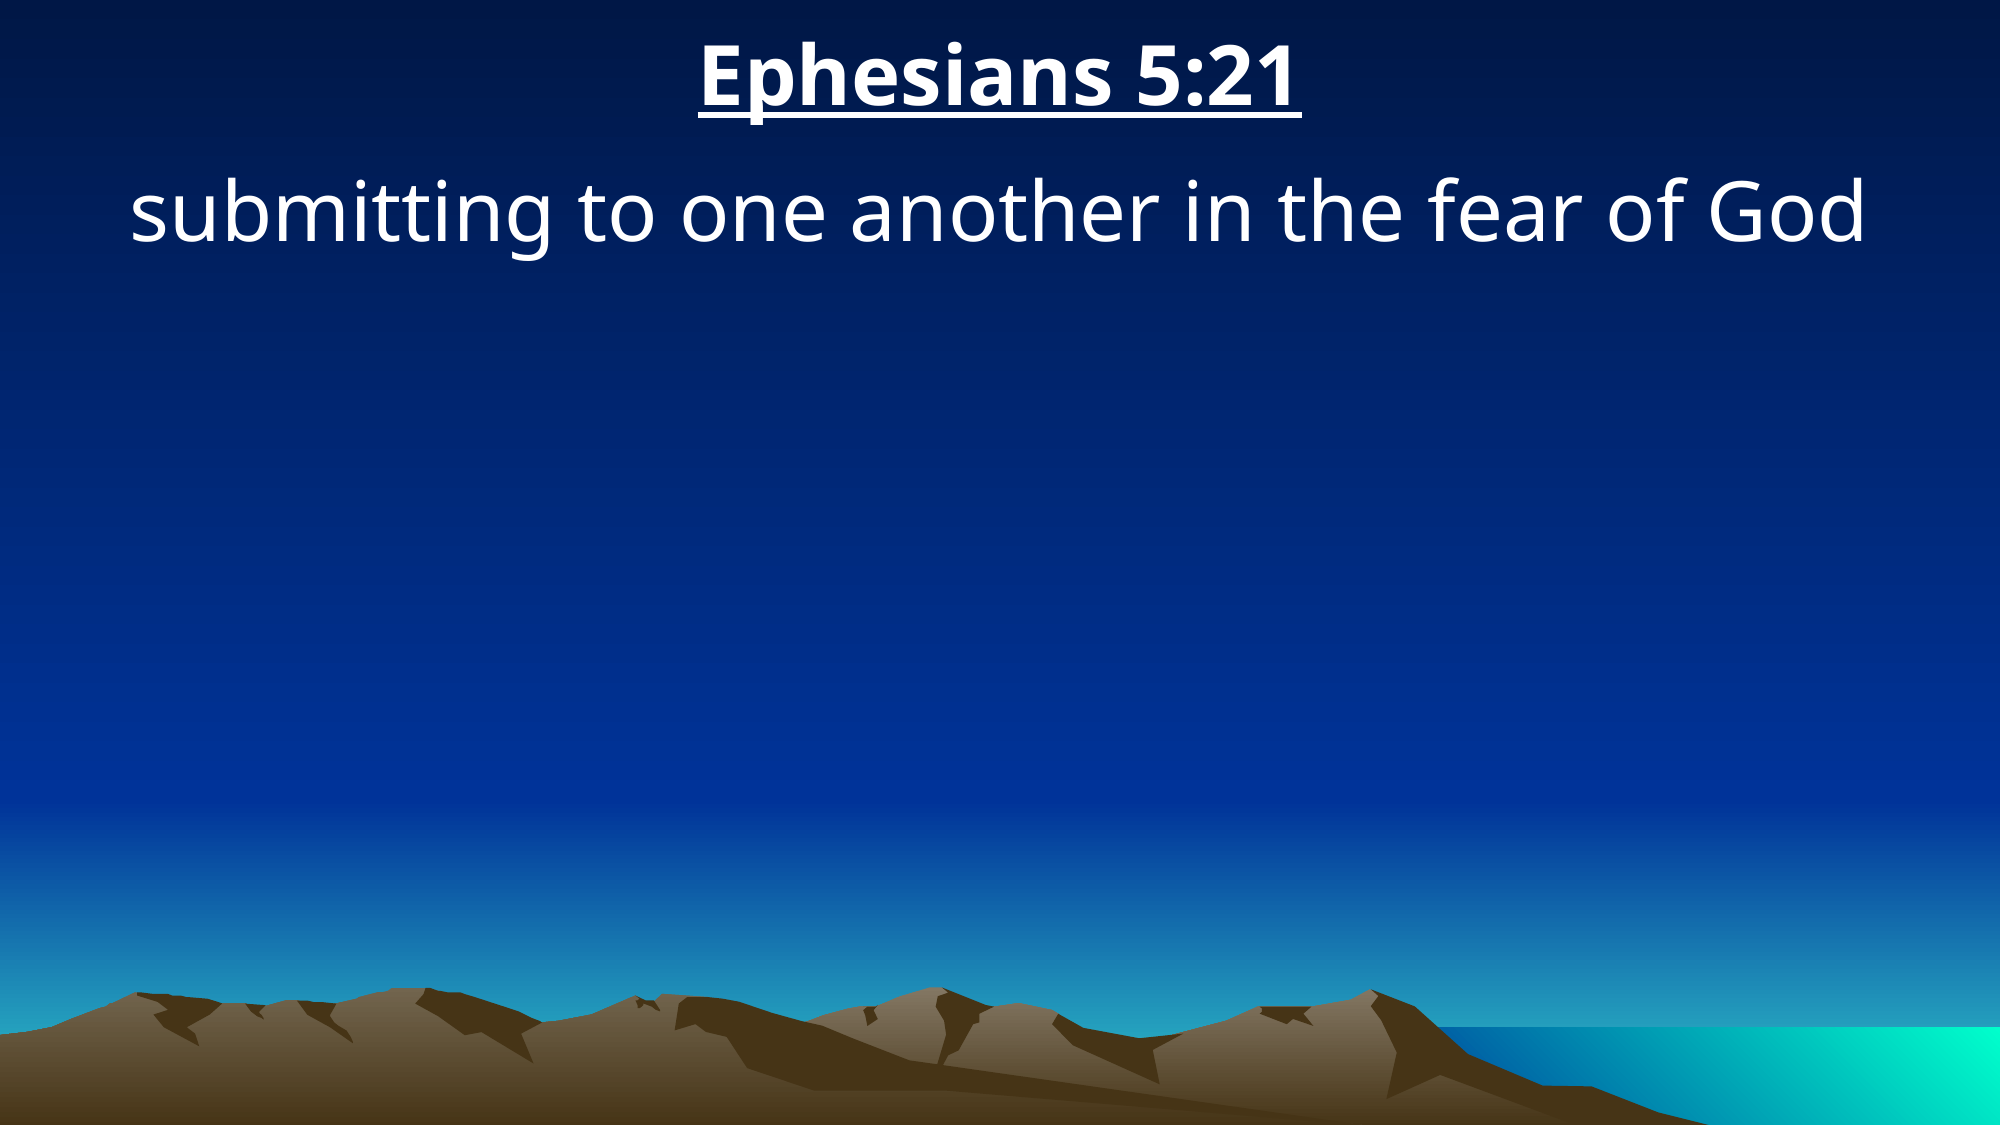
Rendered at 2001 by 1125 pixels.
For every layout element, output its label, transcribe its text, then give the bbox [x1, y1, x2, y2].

text_box Ephesians 5:21 submitting to one another in the fear of God [0, 0, 2000, 988]
